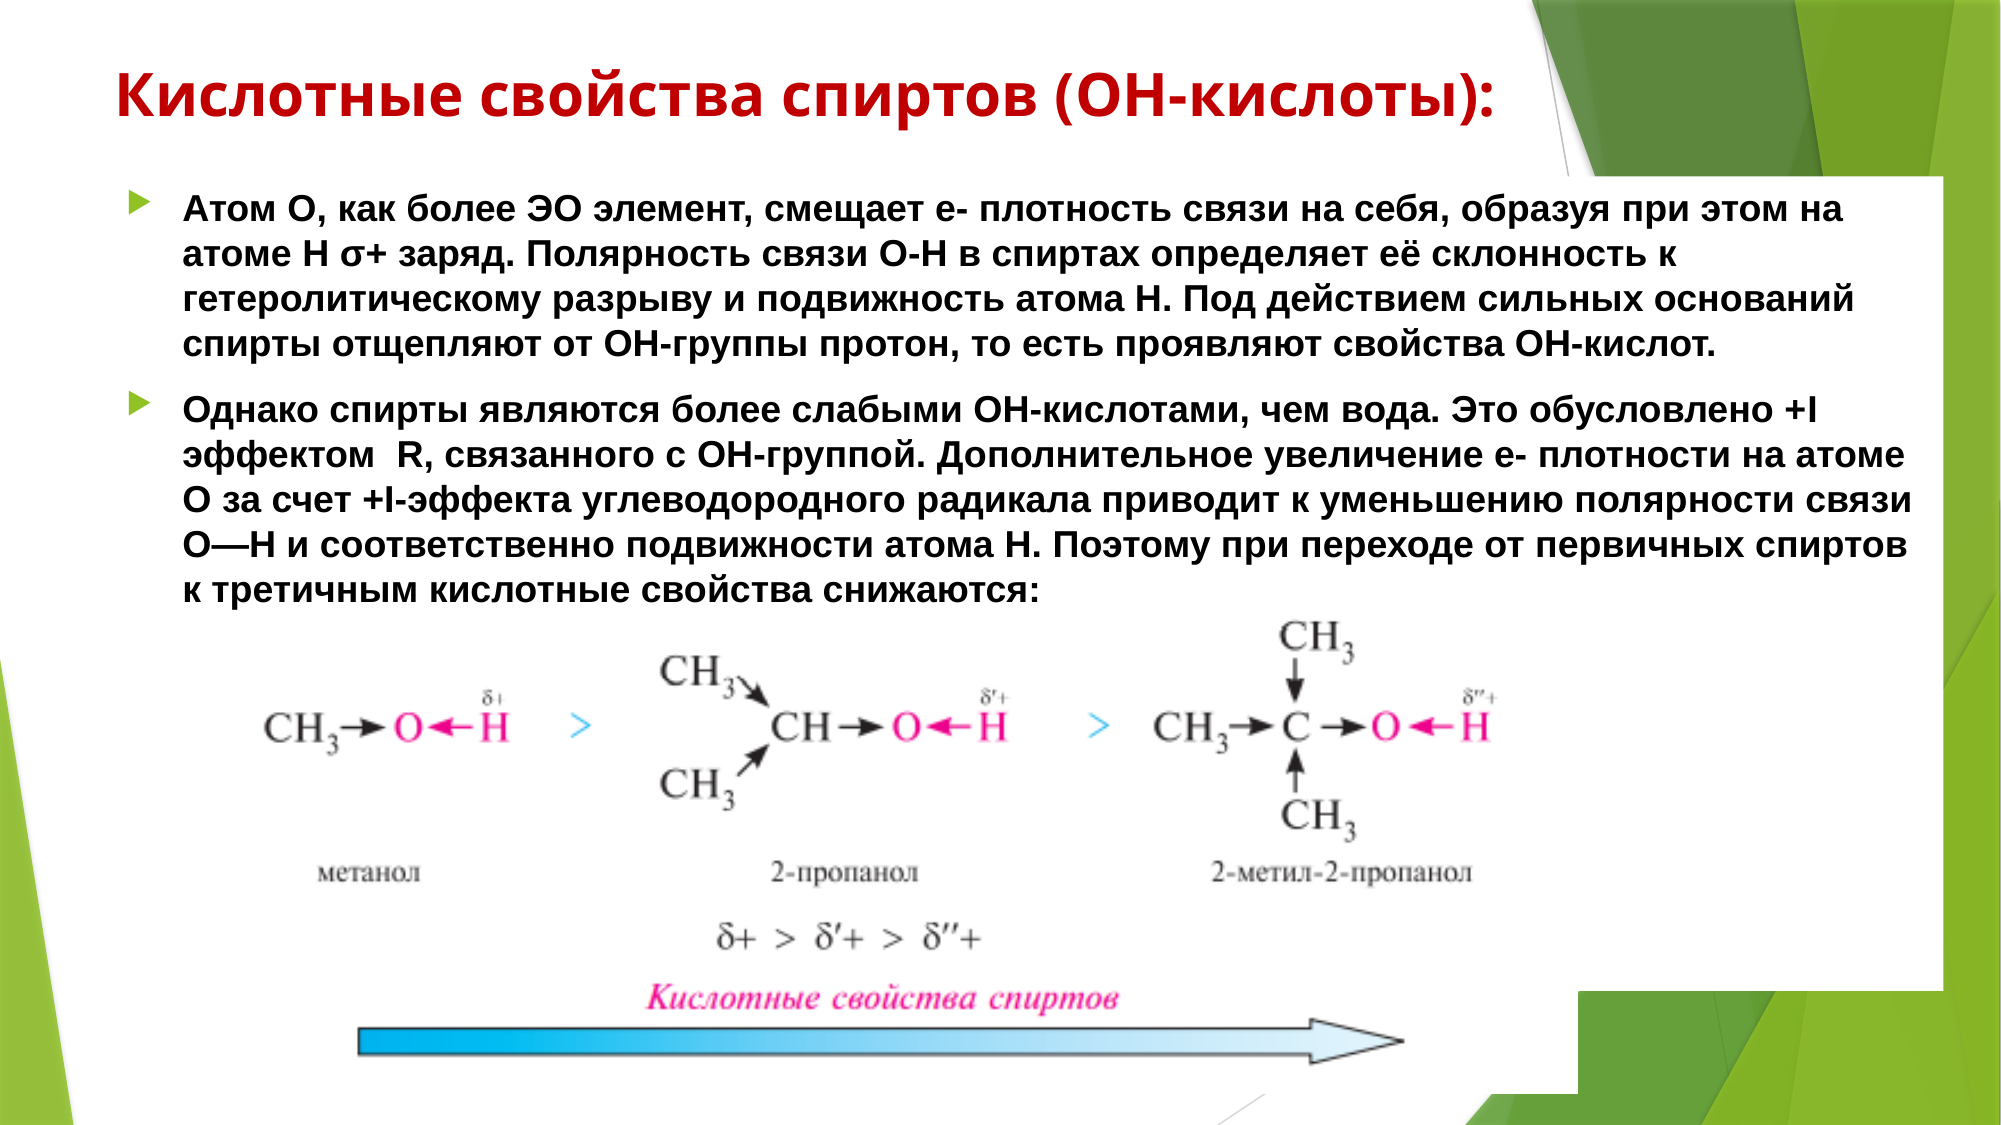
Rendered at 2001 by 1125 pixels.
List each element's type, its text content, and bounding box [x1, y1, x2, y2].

text_box Кислотные свойства спиртов (ОН-кислоты): [100, 49, 1944, 137]
list Атом O, как более ЭО элемент, смещает е- плотность связи на себя, образуя при этом на атоме H σ+ заряд. Полярность связи О-Н в спиртах определяет её склонность к гетеролитическому разрыву и подвижность атома Н. Под действием сильных оснований спирты отщепляют от ОН-группы протон, то есть проявляют свойства ОН-кислот. Однако спирты являются более слабыми ОН-кислотами, чем вода. Это обусловлено +I эффектом R, связанного с OH-группой. Дополнительное увеличение е- плотности на атоме O за счет +I-эффекта углеводородного радикала приводит к уменьшению полярности связи O—H и соответственно подвижности атома H. Поэтому при переходе от первичных спиртов к третичным кислотные свойства снижаются: [111, 176, 1944, 991]
picture [183, 613, 1578, 1094]
